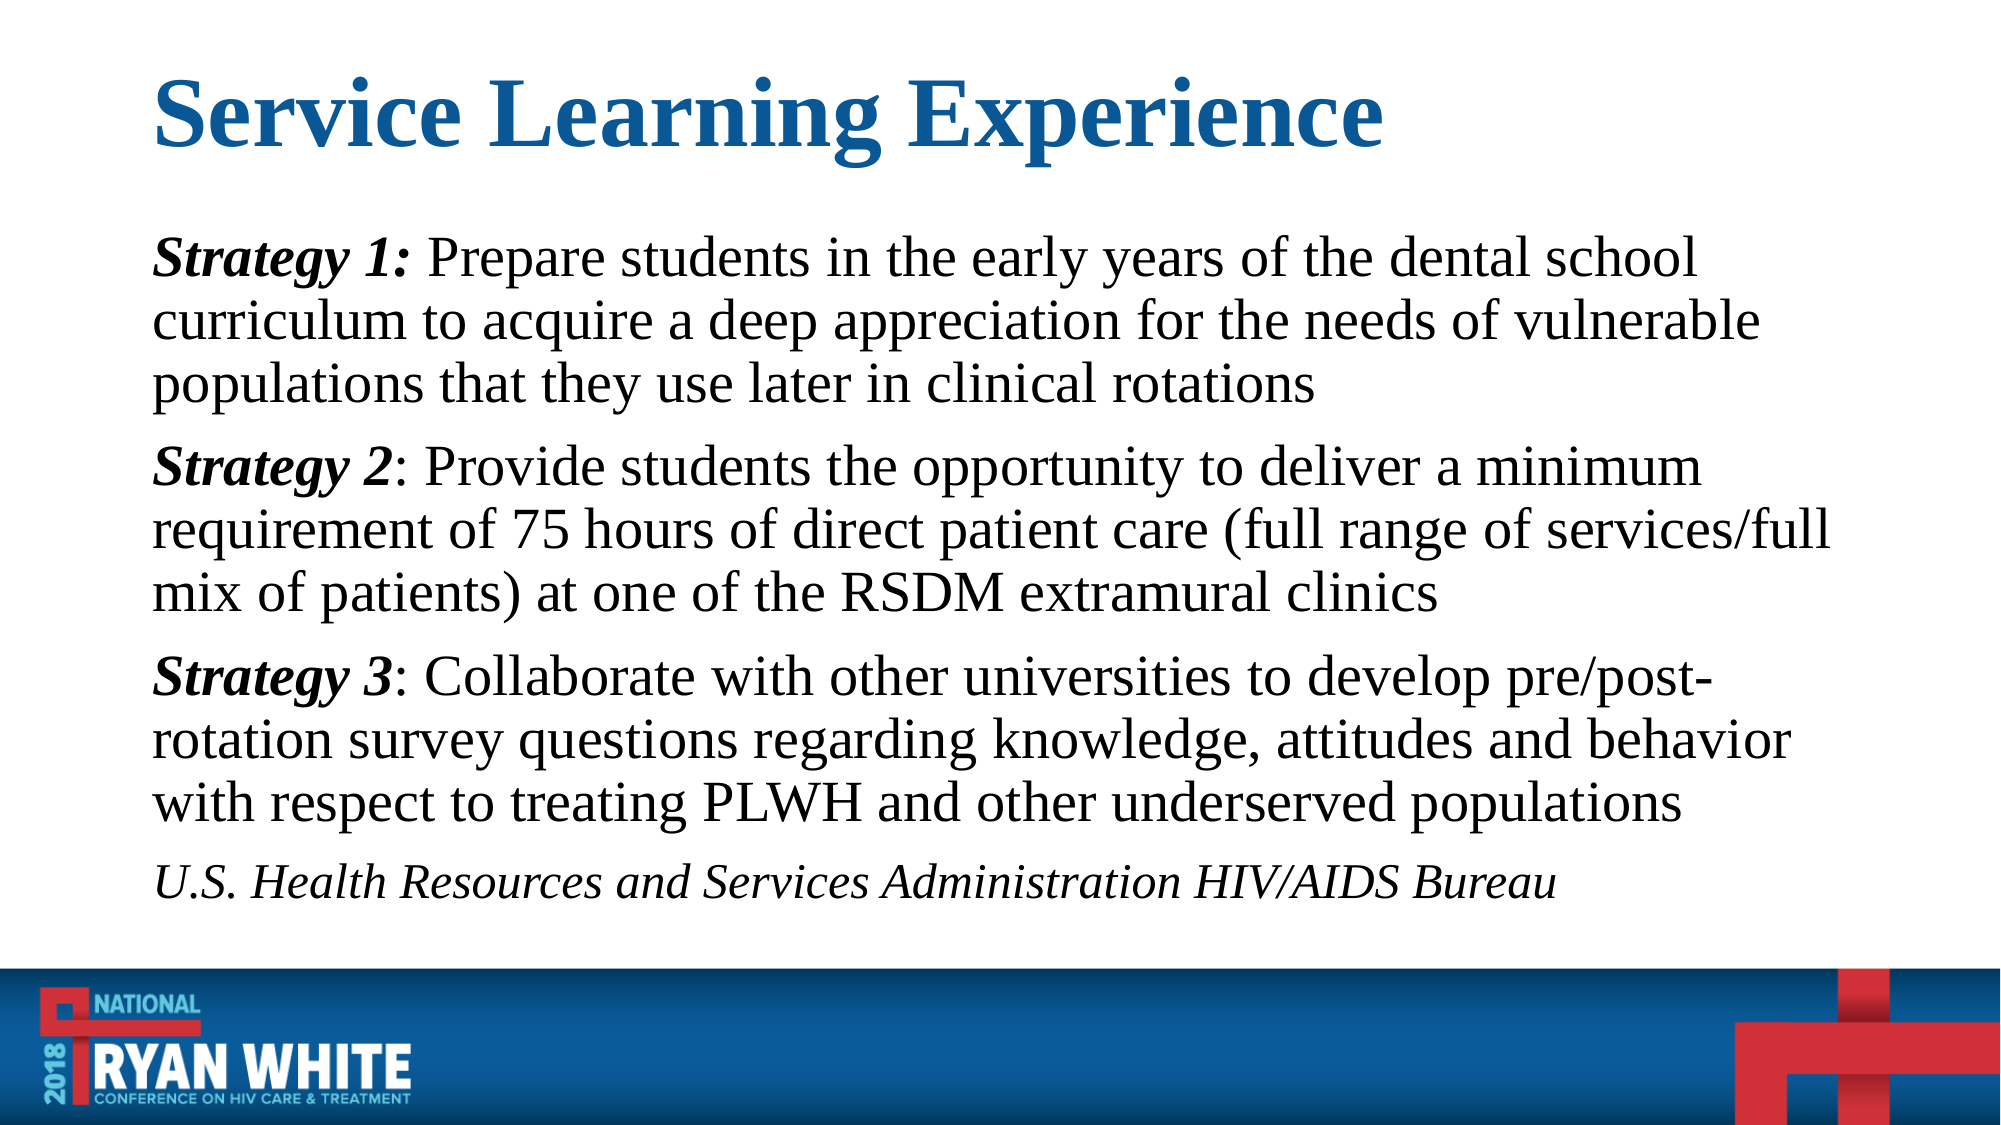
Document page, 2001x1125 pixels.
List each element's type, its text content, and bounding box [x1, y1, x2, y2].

list Strategy 1: Prepare students in the early years of the dental school curriculum to acquire a deep appreciation for the needs of vulnerable populations that they use later in clinical rotations Strategy 2: Provide students the opportunity to deliver a minimum requirement of 75 hours of direct patient care (full range of services/full mix of patients) at one of the RSDM extramural clinics Strategy 3: Collaborate with other universities to develop pre/post-rotation survey questions regarding knowledge, attitudes and behavior with respect to treating PLWH and other underserved populations U.S. Health Resources and Services Administration HIV/AIDS Bureau [137, 218, 1863, 933]
picture [0, 0, 2001, 1125]
title Service Learning Experience [137, 46, 1914, 183]
